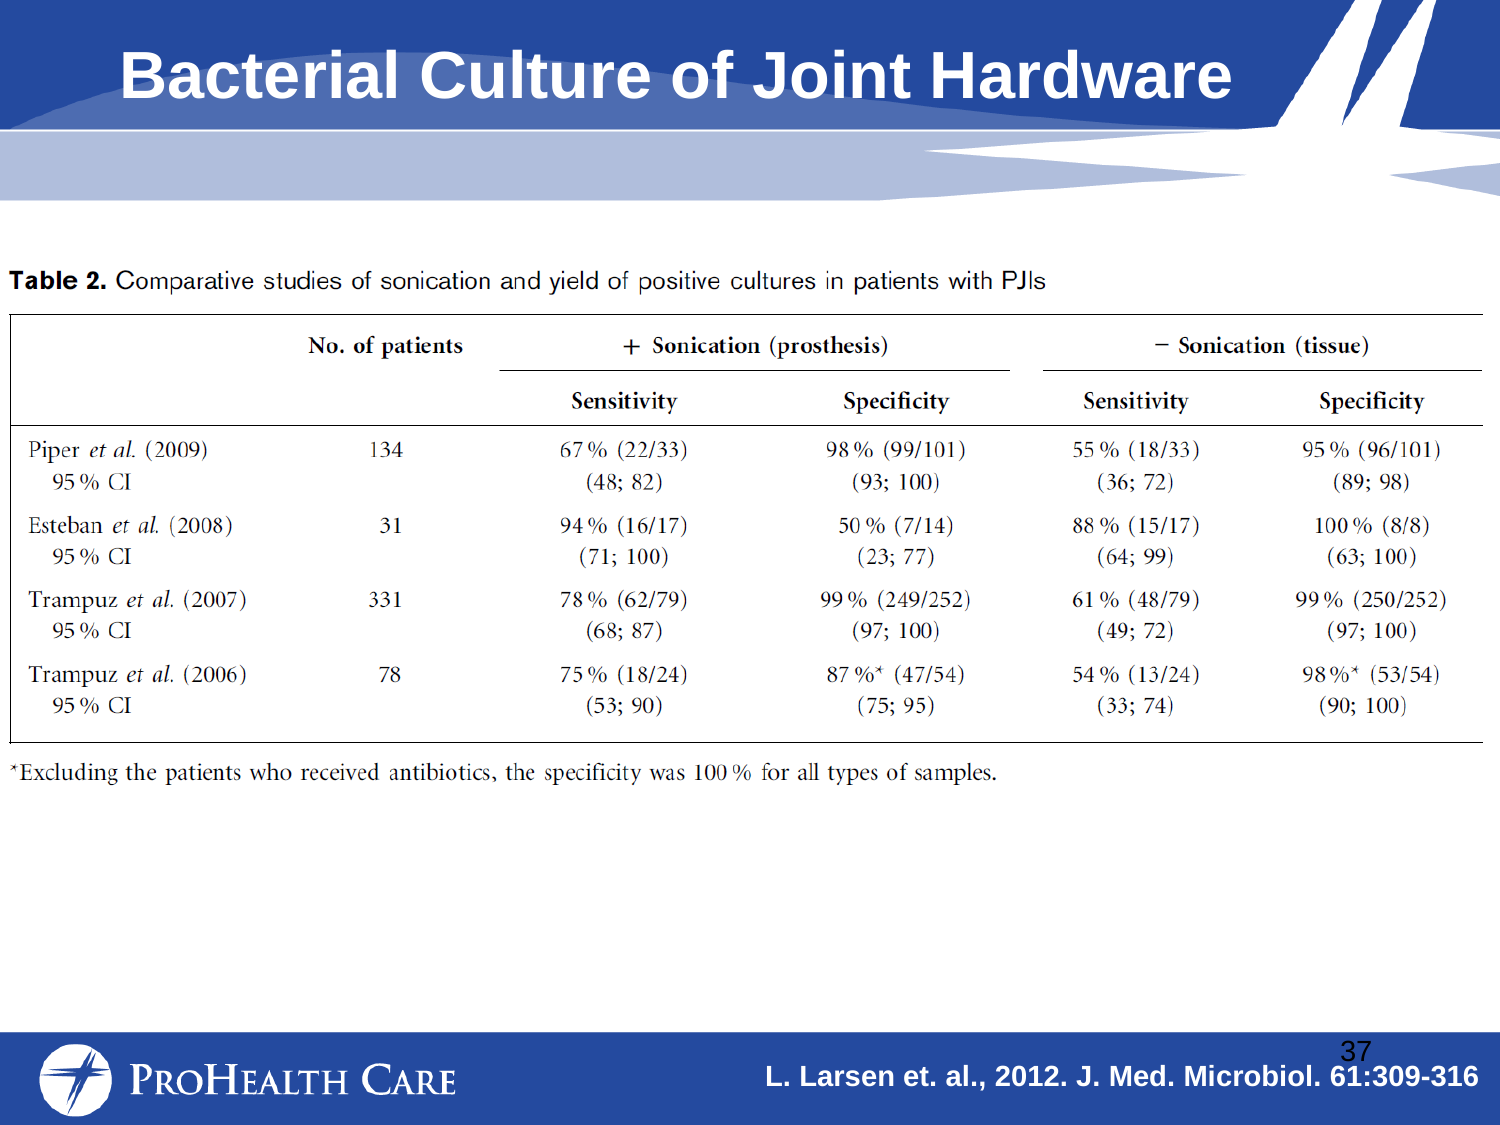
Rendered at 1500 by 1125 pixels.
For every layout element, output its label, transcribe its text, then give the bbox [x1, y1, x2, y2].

slide_number 37 [1074, 1024, 1388, 1101]
text_box Bacterial Culture of Joint Hardware [104, 24, 1250, 120]
picture [0, 0, 1500, 1125]
text_box L. Larsen et. al., 2012. J. Med. Microbiol. 61:309-316 [1388, 1049, 1496, 1100]
text_box L. Larsen et. al., 2012. J. Med. Microbiol. 61:309-316 [750, 1049, 1074, 1100]
